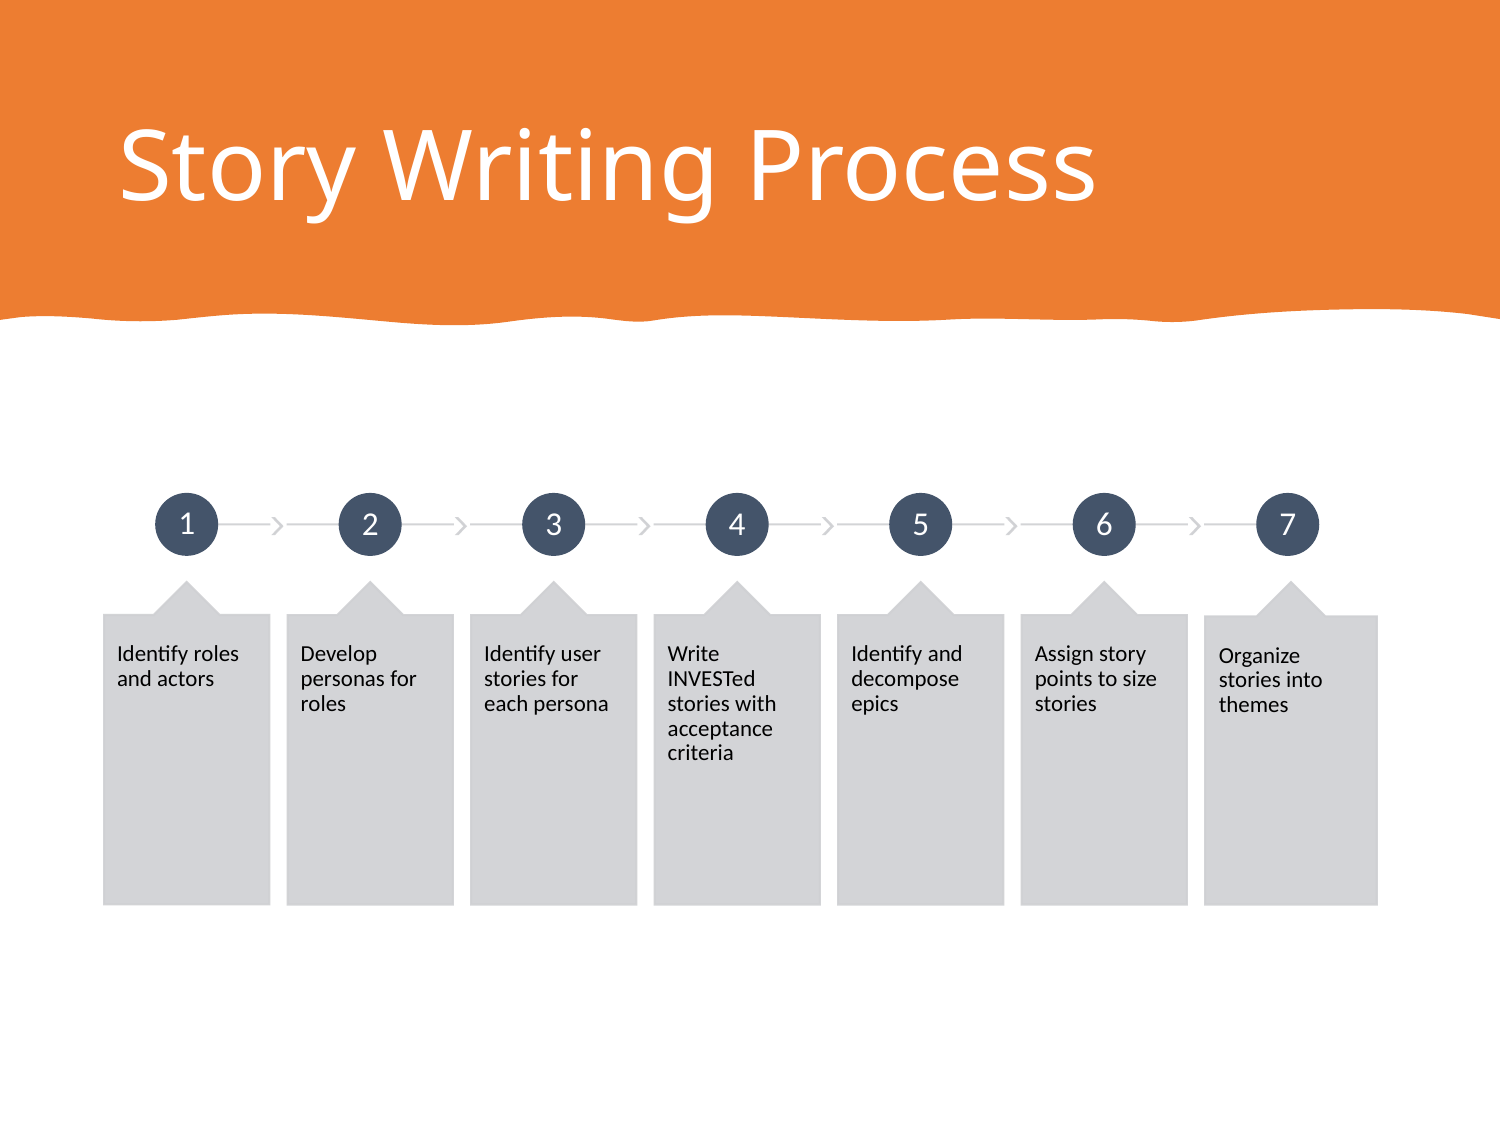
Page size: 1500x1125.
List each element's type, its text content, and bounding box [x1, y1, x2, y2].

text_box [0, 0, 1500, 327]
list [103, 385, 1397, 1014]
text_box [0, 311, 1500, 1125]
title Story Writing Process [103, 59, 1397, 278]
